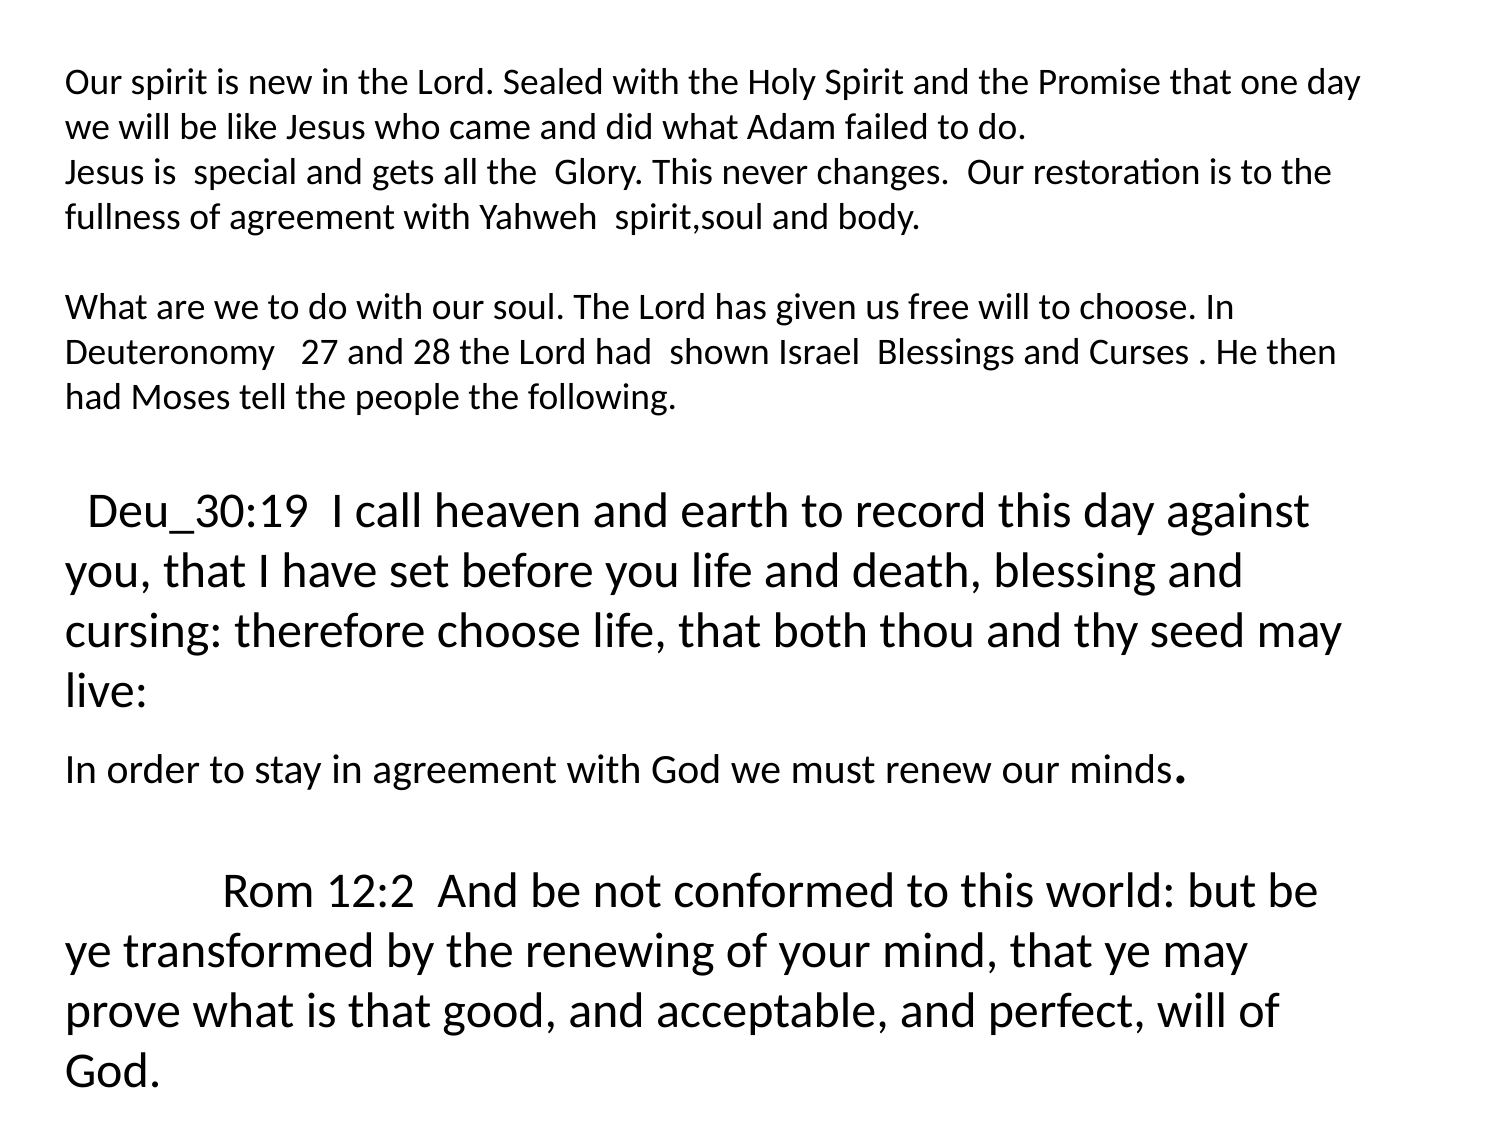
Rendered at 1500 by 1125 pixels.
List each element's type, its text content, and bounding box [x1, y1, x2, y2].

text_box Our spirit is new in the Lord. Sealed with the Holy Spirit and the Promise that one day we will be like Jesus who came and did what Adam failed to do. Jesus is special and gets all the Glory. This never changes. Our restoration is to the fullness of agreement with Yahweh spirit,soul and body. What are we to do with our soul. The Lord has given us free will to choose. In Deuteronomy 27 and 28 the Lord had shown Israel Blessings and Curses . He then had Moses tell the people the following. Deu_30:19 I call heaven and earth to record this day against you, that I have set before you life and death, blessing and cursing: therefore choose life, that both thou and thy seed may live: In order to stay in agreement with God we must renew our minds. Rom 12:2 And be not conformed to this world: but be ye transformed by the renewing of your mind, that ye may prove what is that good, and acceptable, and perfect, will of God. [49, 49, 1388, 1125]
